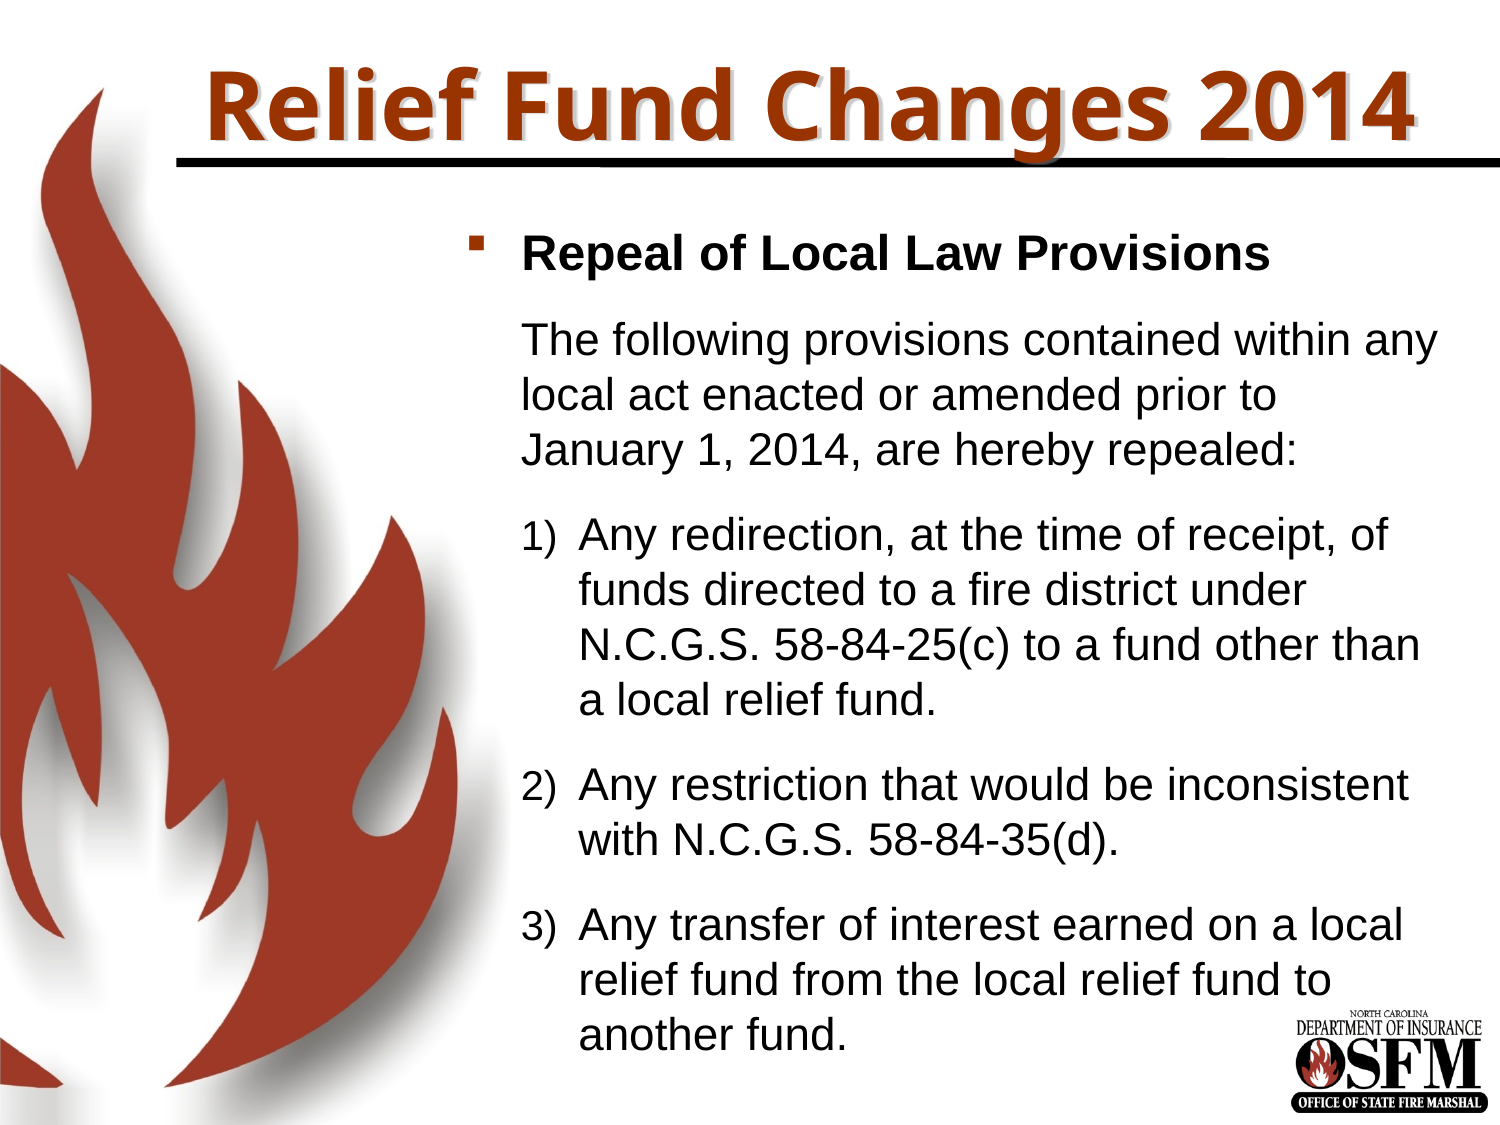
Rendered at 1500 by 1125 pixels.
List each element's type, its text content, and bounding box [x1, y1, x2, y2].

picture [1291, 1010, 1488, 1113]
picture [0, 87, 513, 1125]
title Relief Fund Changes 2014 [187, 37, 1500, 169]
list Repeal of Local Law Provisions The following provisions contained within any local act enacted or amended prior to January 1, 2014, are hereby repealed: 1) Any redirection, at the time of receipt, of funds directed to a fire district under N.C.G.S. 58-84-25(c) to a fund other than a local relief fund. 2) Any restriction that would be inconsistent with N.C.G.S. 58-84-35(d). 3) Any transfer of interest earned on a local relief fund from the local relief fund to another fund. [449, 212, 1463, 1088]
